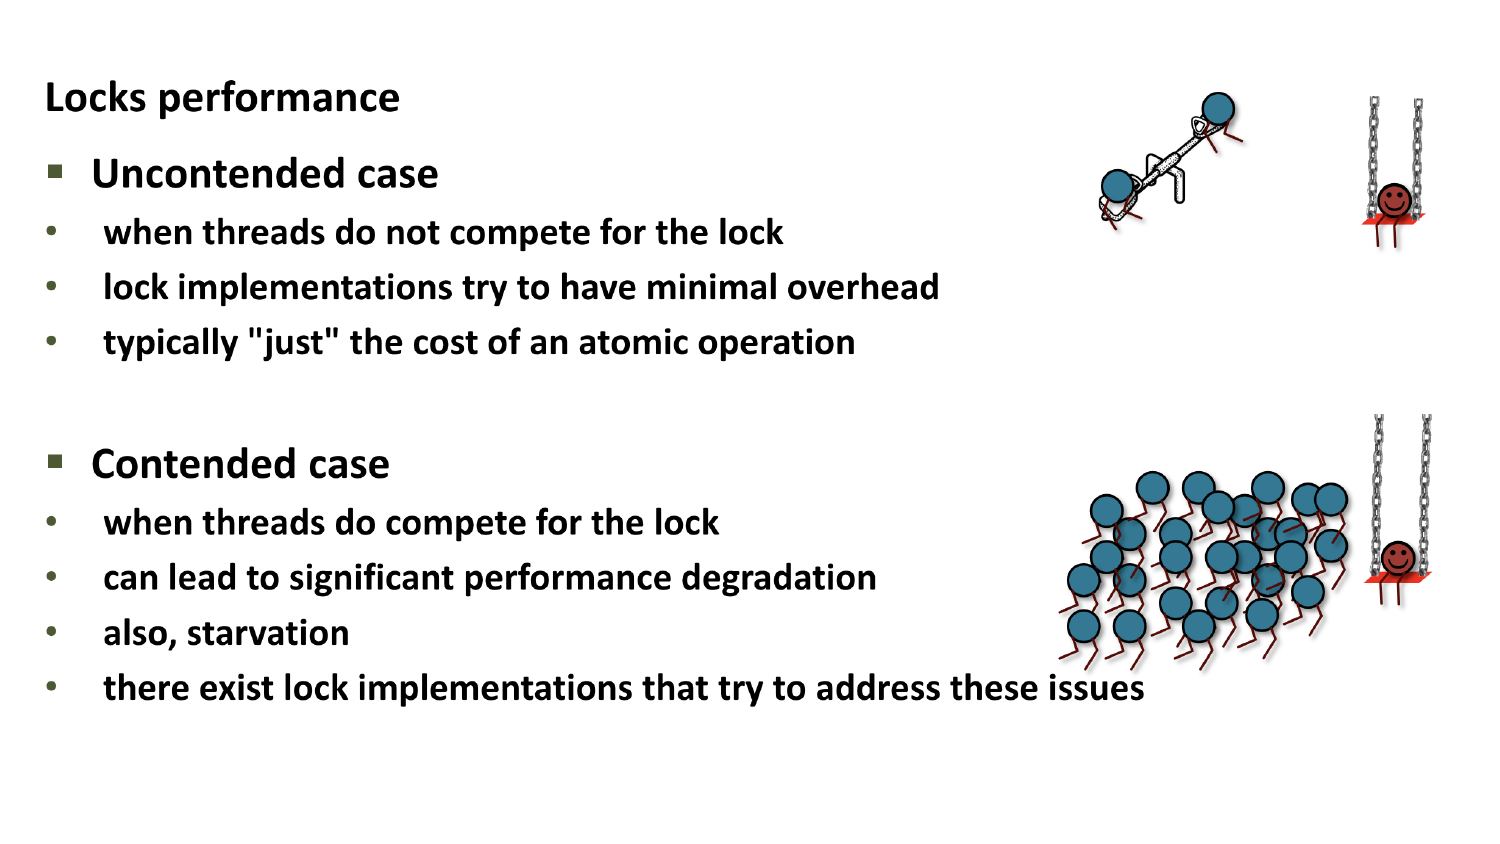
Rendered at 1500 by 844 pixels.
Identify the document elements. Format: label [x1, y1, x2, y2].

picture [23, 49, 1477, 794]
